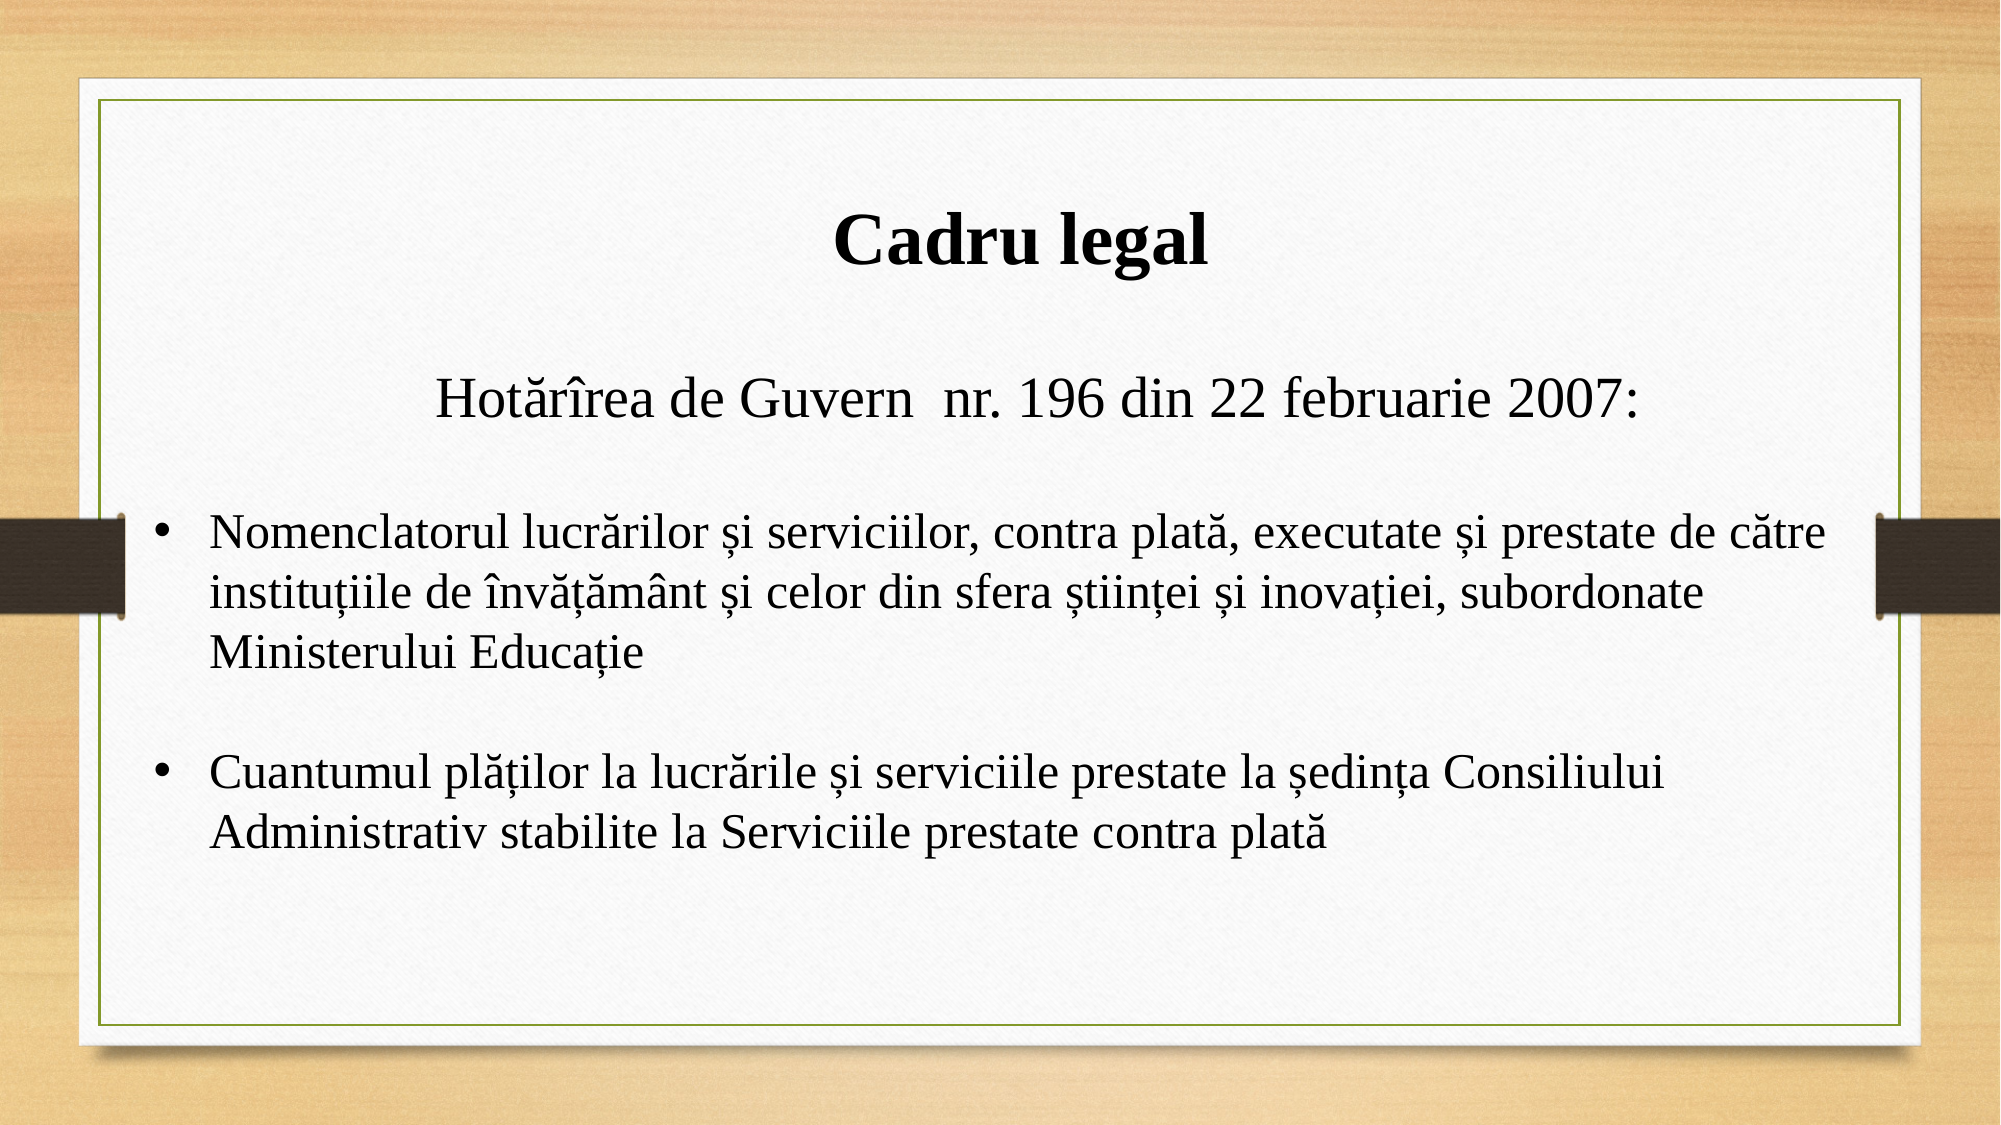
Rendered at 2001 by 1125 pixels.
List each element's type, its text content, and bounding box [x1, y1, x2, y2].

text_box Hotărîrea de Guvern nr. 196 din 22 februarie 2007: Nomenclatorul lucrărilor și serviciilor, contra plată, executate și prestate de către instituțiile de învățământ și celor din sfera științei și inovației, subordonate Ministerului Educație Cuantumul plăților la lucrările și serviciile prestate la ședința Consiliului Administrativ stabilite la Serviciile prestate contra plată [138, 281, 1953, 1027]
picture [0, 0, 2001, 1125]
text_box Cadru legal [480, 175, 1562, 287]
